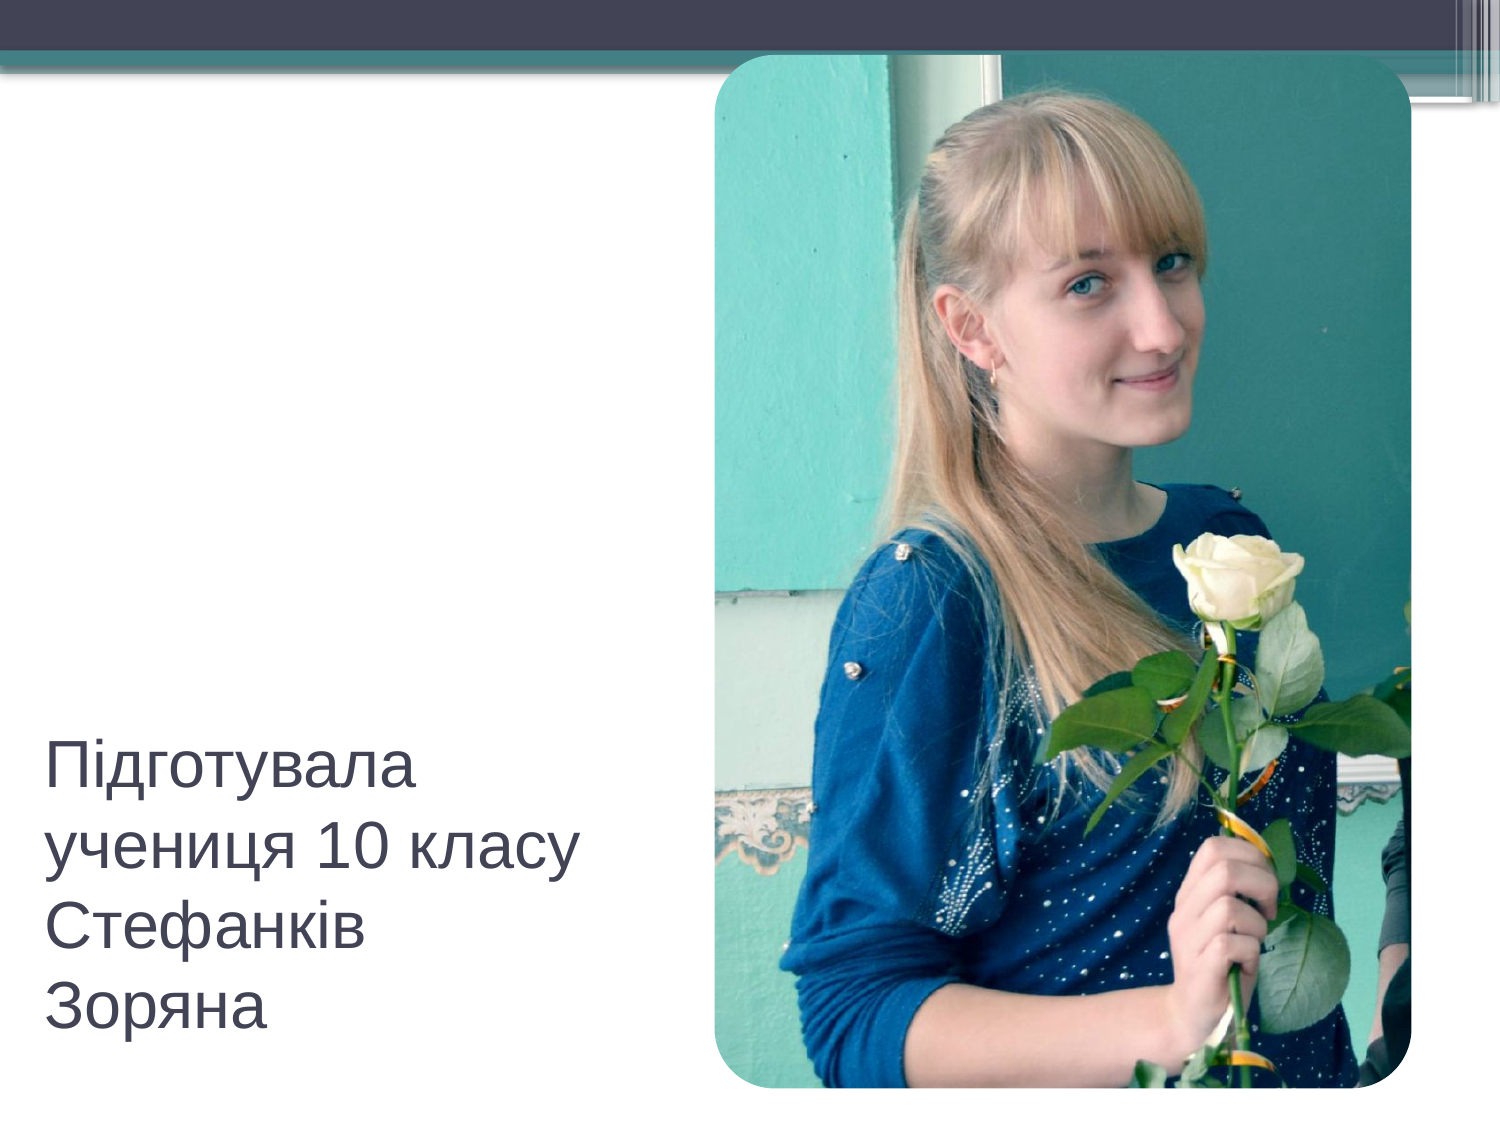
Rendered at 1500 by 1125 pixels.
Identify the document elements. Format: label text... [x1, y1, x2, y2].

title Підготувала учениця 10 класу Стефанків Зоряна [29, 656, 622, 1106]
picture [714, 54, 1412, 1089]
